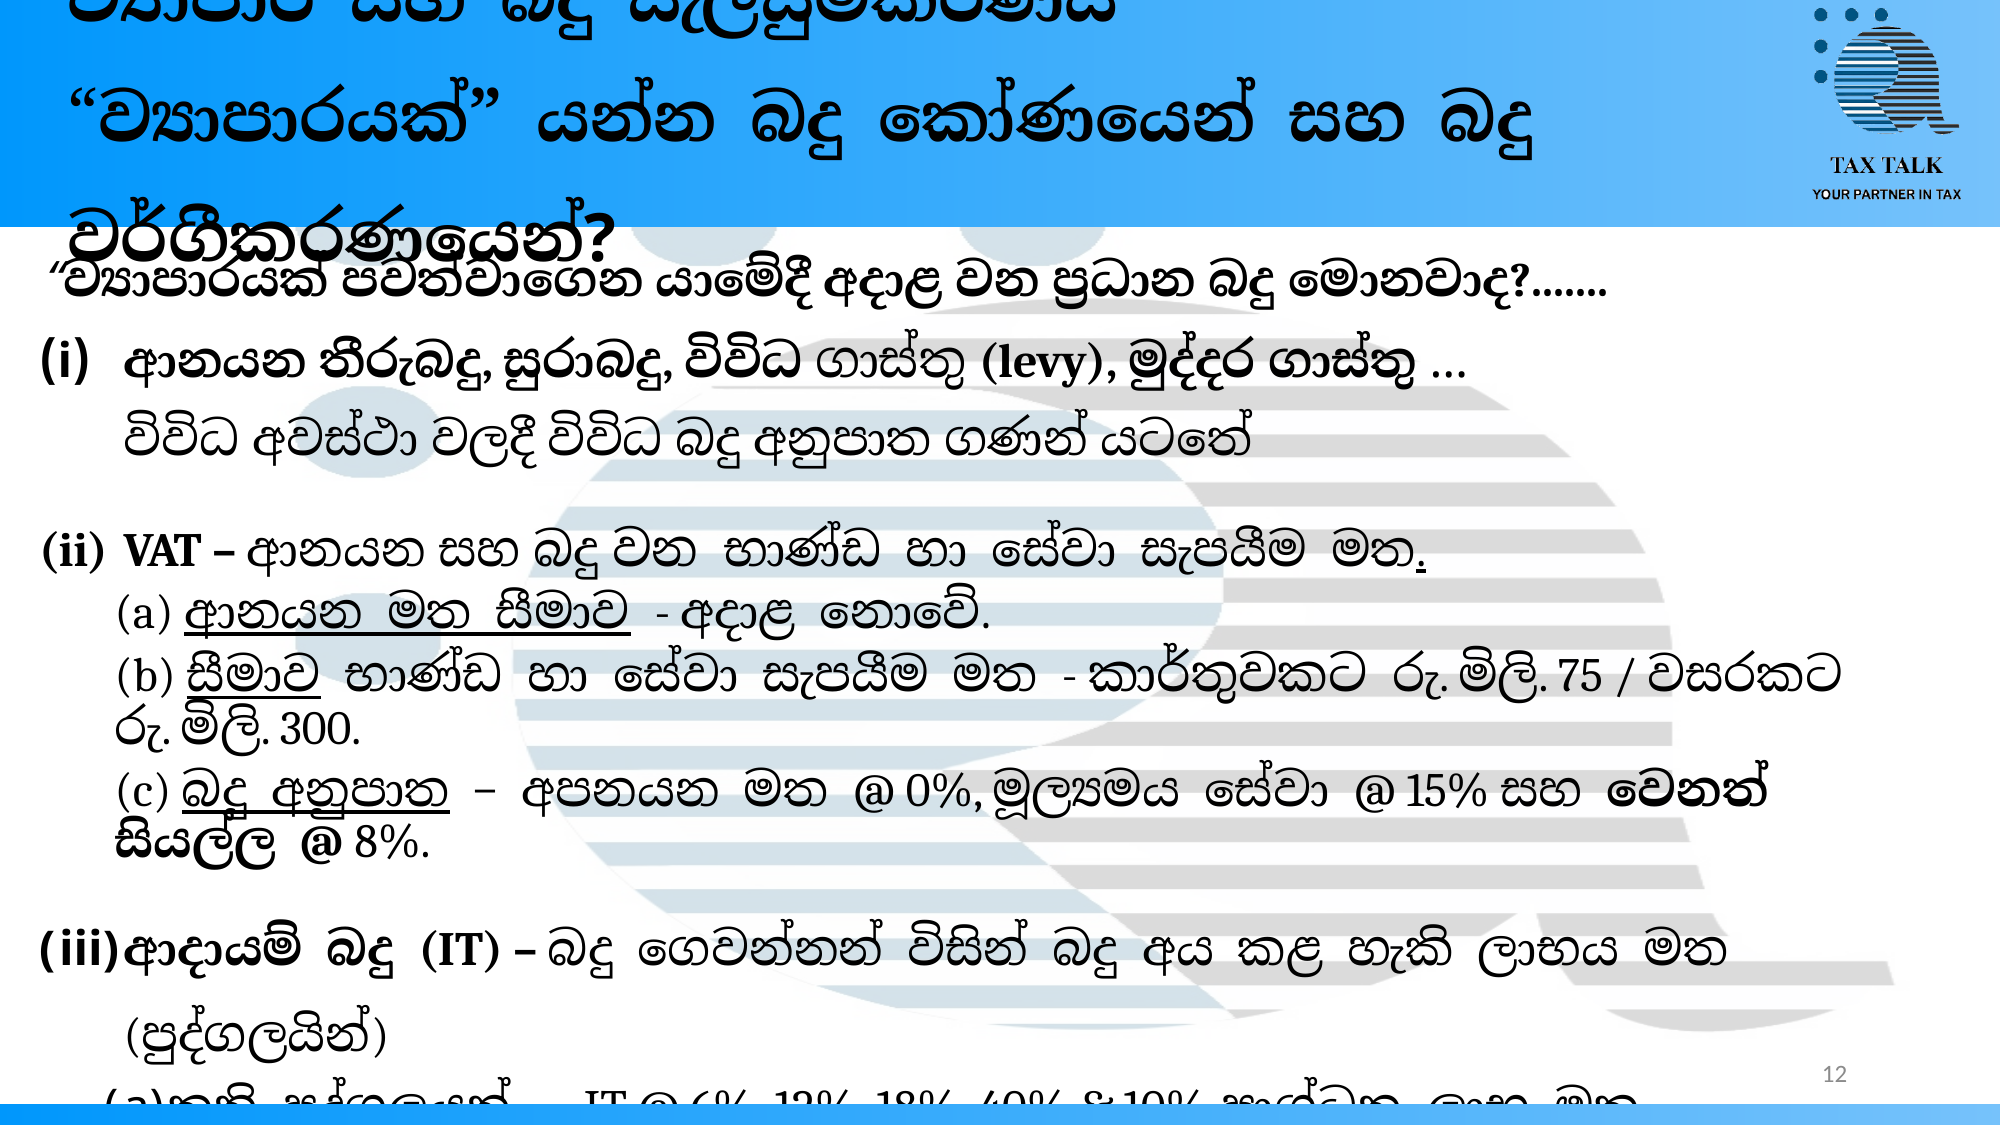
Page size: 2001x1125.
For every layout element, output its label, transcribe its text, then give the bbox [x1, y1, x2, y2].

title ව්‍යාපාර සහ බදු සැලසුම්කරණය “ව්‍යාපාරයක්” යන්න බදු කෝණයෙන් සහ බදු වර්ගීකරණයෙන්? [52, 0, 1747, 208]
picture [1747, 0, 2000, 247]
text_box [0, 1103, 2000, 1125]
slide_number 12 [1412, 1042, 1863, 1103]
subtitle “ව්‍යාපාරයක් පවත්වාගෙන යාමේදී අදාළ වන ප්‍රධාන බදු මොනවාද?....... ආනයන තීරුබදු, සුරාබදු, විවිධ ගාස්තු (levy), මුද්දර ගාස්තු … විවිධ අවස්ථා වලදී විවිධ බදු අනුපාත ගණන් යටතේ VAT – ආනයන සහ බදු වන භාණ්ඩ හා සේවා සැපයීම මත. (a) ආනයන මත සීමාව - අදාළ නොවේ. (b) සීමාව භාණ්ඩ හා සේවා සැපයීම මත - කාර්තුවකට රු. මිලි. 75 / වසරකට රු. මිලි. 300. (c) බදු අනුපාත – අපනයන මත @ 0%, මූල්‍යමය සේවා @ 15% සහ වෙනත් සියල්ල @ 8%. ආදායම් බදු (IT) – බදු ගෙවන්නන් විසින් බදු අය කළ හැකි ලාභය මත (පුද්ගලයින්) තනි පුද්ගලයන් – IT @ 6%, 12%, 18%, 40% & 10% ප්‍රාග්ධන ලාභ මත. හවුල්කාරිත්වය – IT @ 6% හවුල්කරුවන් සඳහා බදු බැර. සමාගම් - IT @ 14%, 18%, 24%, 40% & 10% ප්‍රාග්ධන ලාභ මත [24, 241, 1921, 1103]
text_box [0, 0, 1747, 227]
